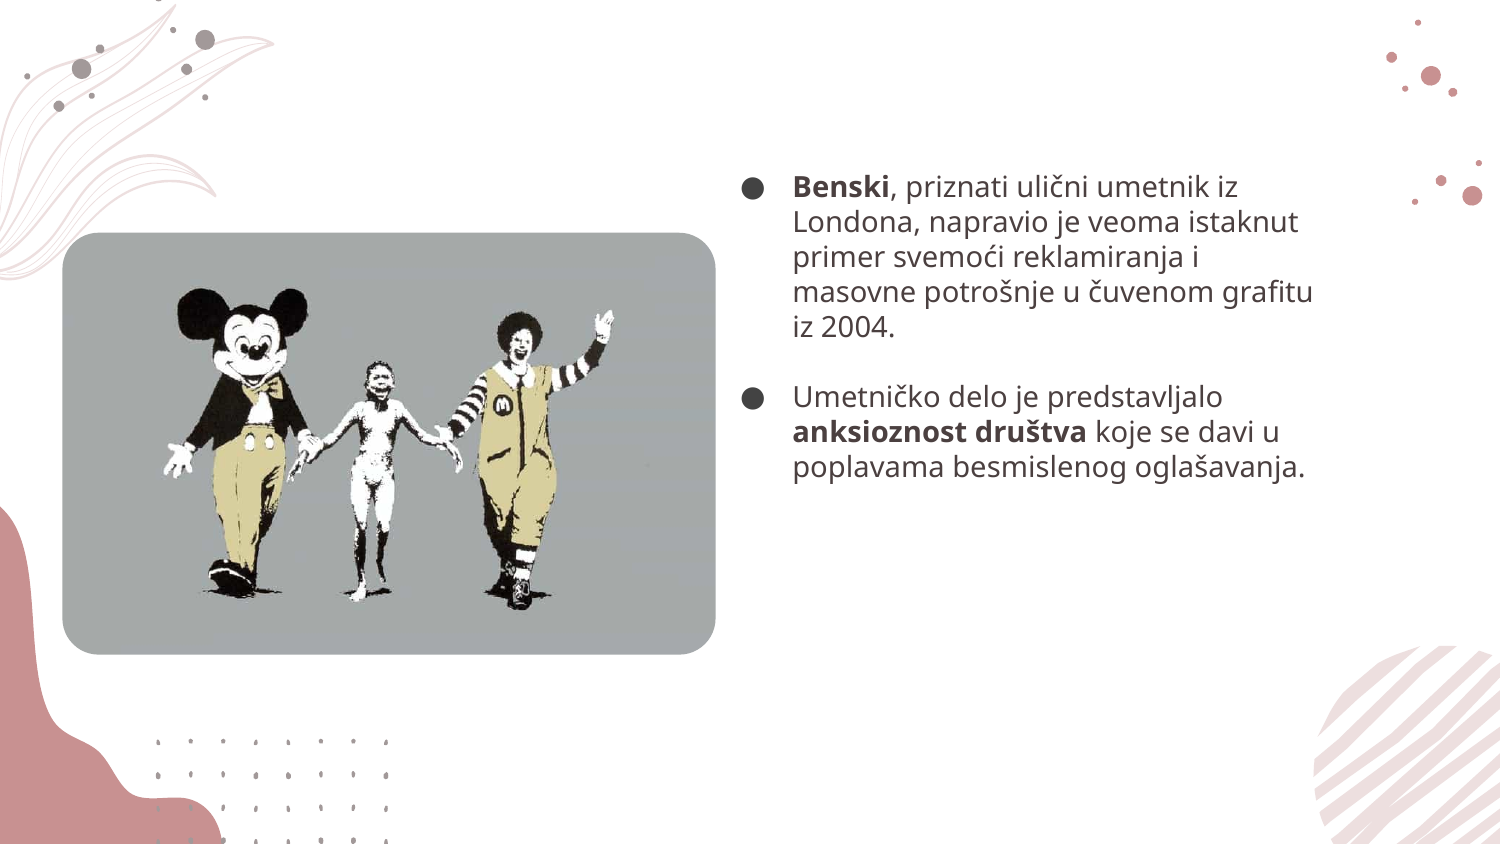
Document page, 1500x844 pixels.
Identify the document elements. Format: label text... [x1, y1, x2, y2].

picture [62, 232, 716, 655]
subtitle Benski, priznati ulični umetnik iz Londona, napravio je veoma istaknut primer svemoći reklamiranja i masovne potrošnje u čuvenom grafitu iz 2004. Umetničko delo je predstavljalo anksioznost društva koje se davi u poplavama besmislenog oglašavanja. [702, 153, 1346, 692]
